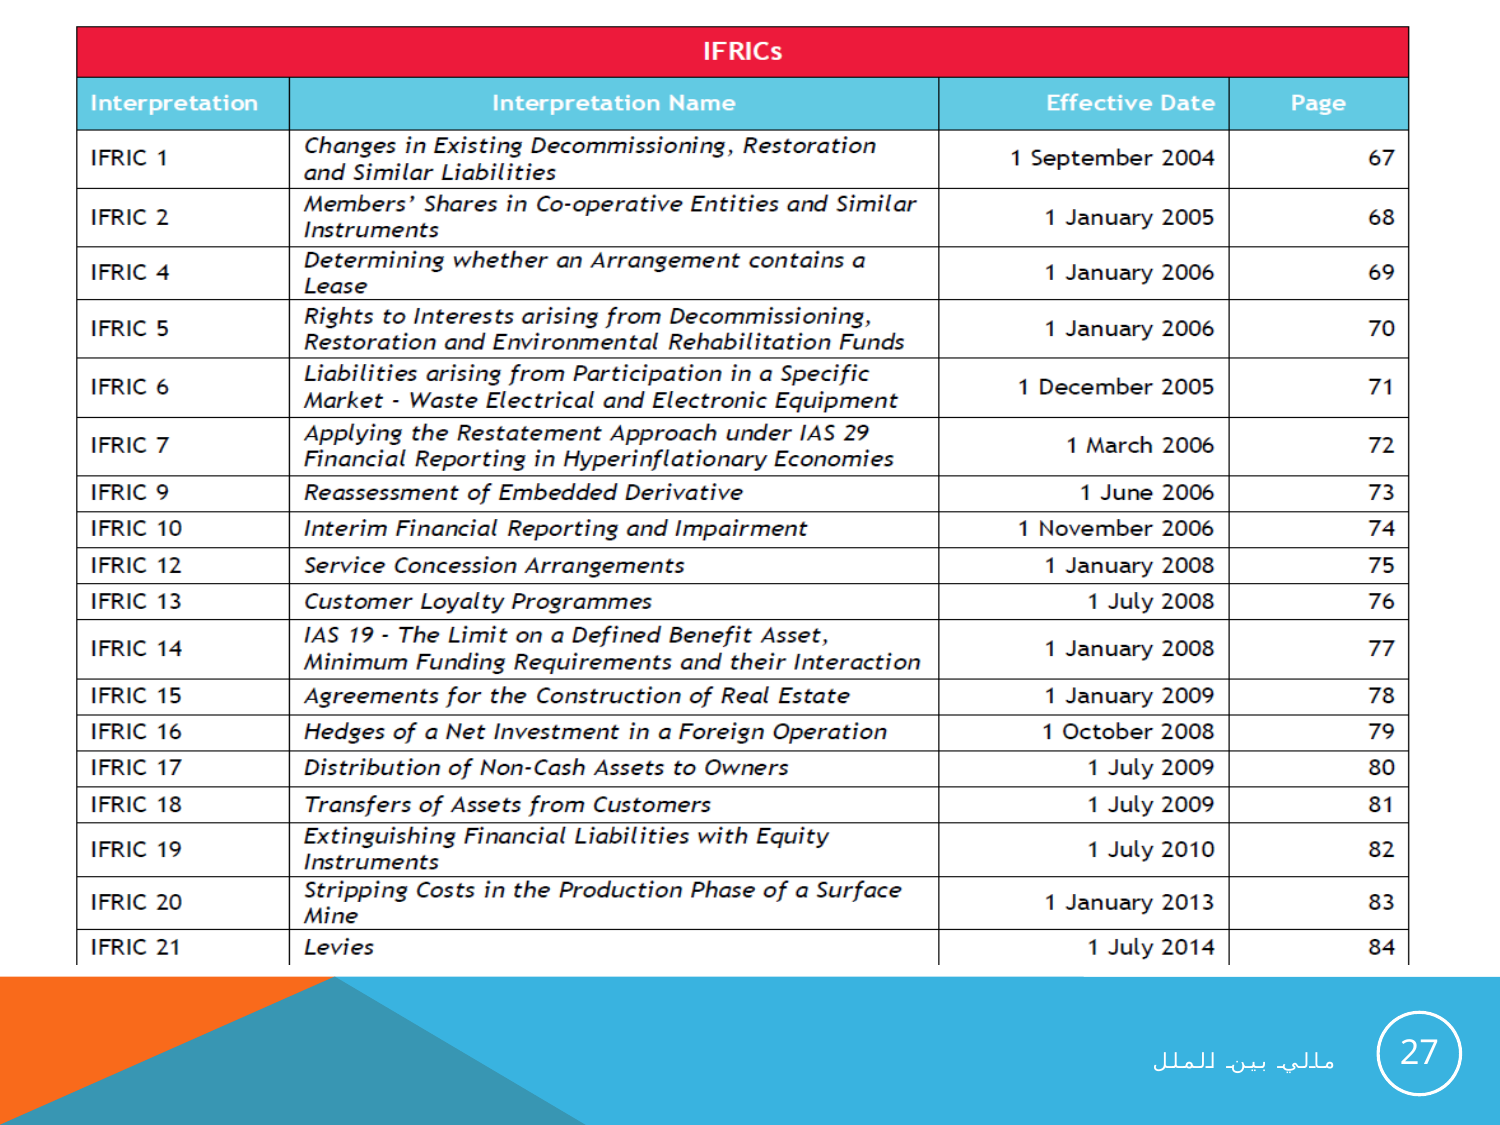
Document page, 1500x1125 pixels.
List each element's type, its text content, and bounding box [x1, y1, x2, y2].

footer مالي بين الملل [575, 1037, 1350, 1083]
slide_number 27 [1376, 1010, 1463, 1097]
picture [74, 24, 1411, 966]
